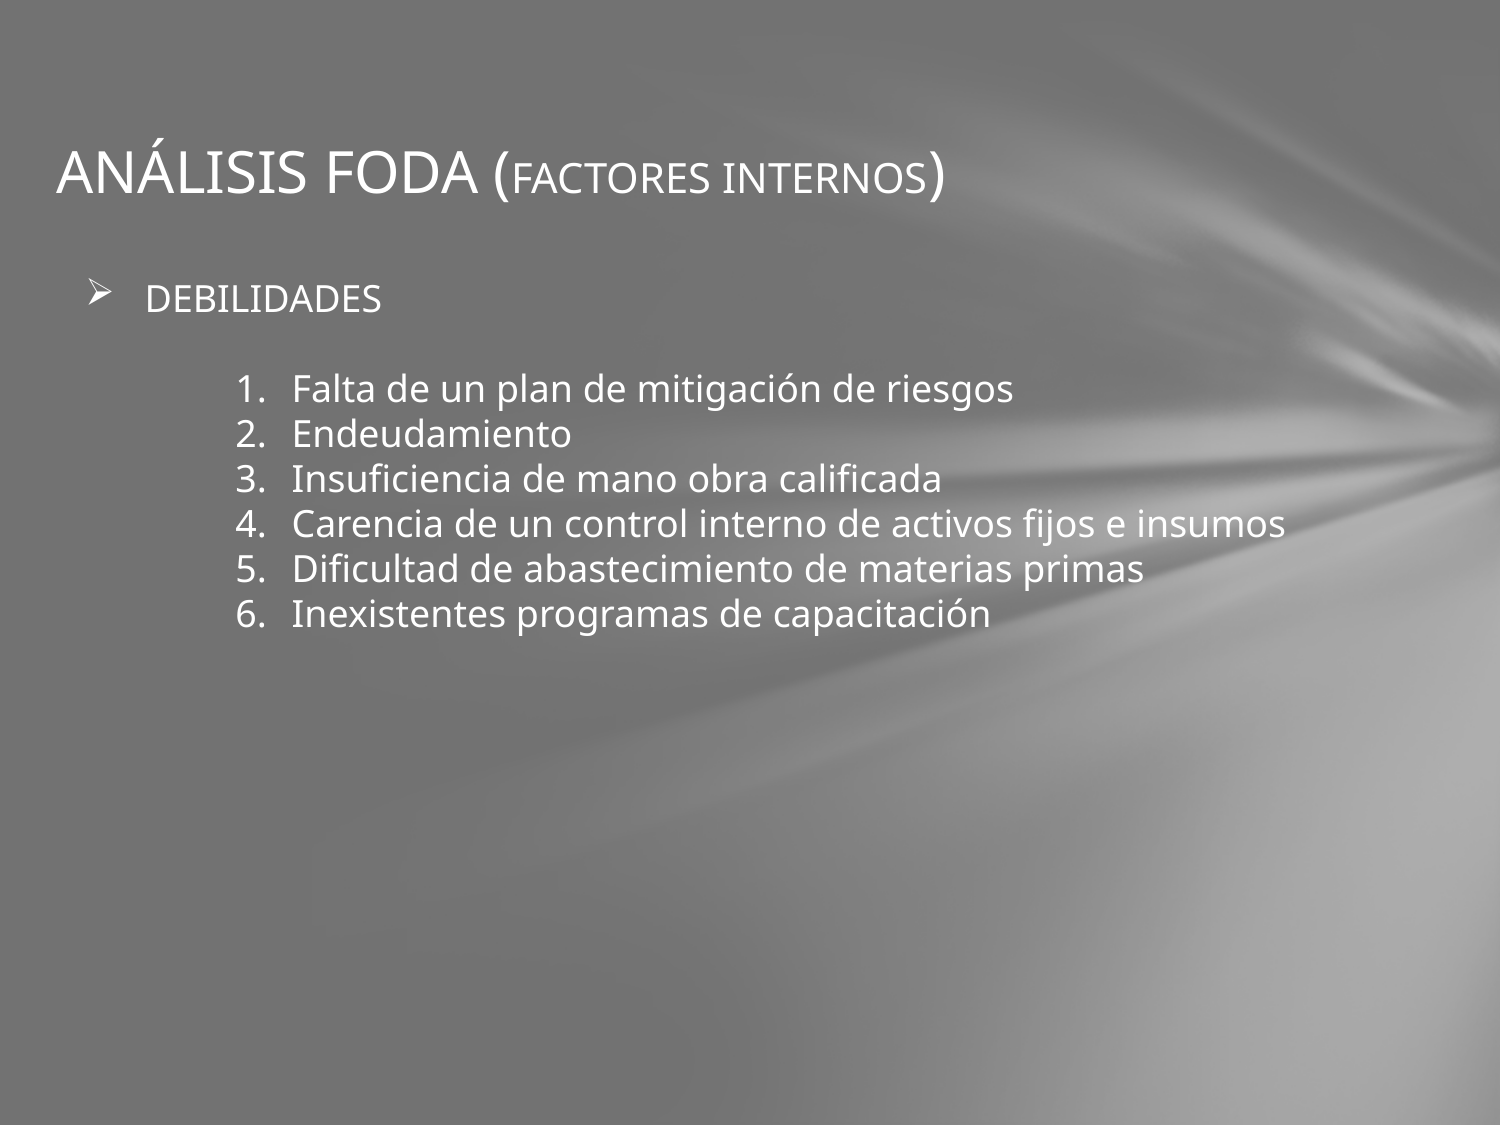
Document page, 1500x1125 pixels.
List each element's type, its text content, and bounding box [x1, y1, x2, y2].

list [0, 196, 1442, 799]
title ANÁLISIS FODA (FACTORES INTERNOS) [41, 37, 1480, 213]
text_box DEBILIDADES Falta de un plan de mitigación de riesgos Endeudamiento Insuficiencia de mano obra calificada Carencia de un control interno de activos fijos e insumos Dificultad de abastecimiento de materias primas Inexistentes programas de capacitación [70, 267, 1500, 687]
